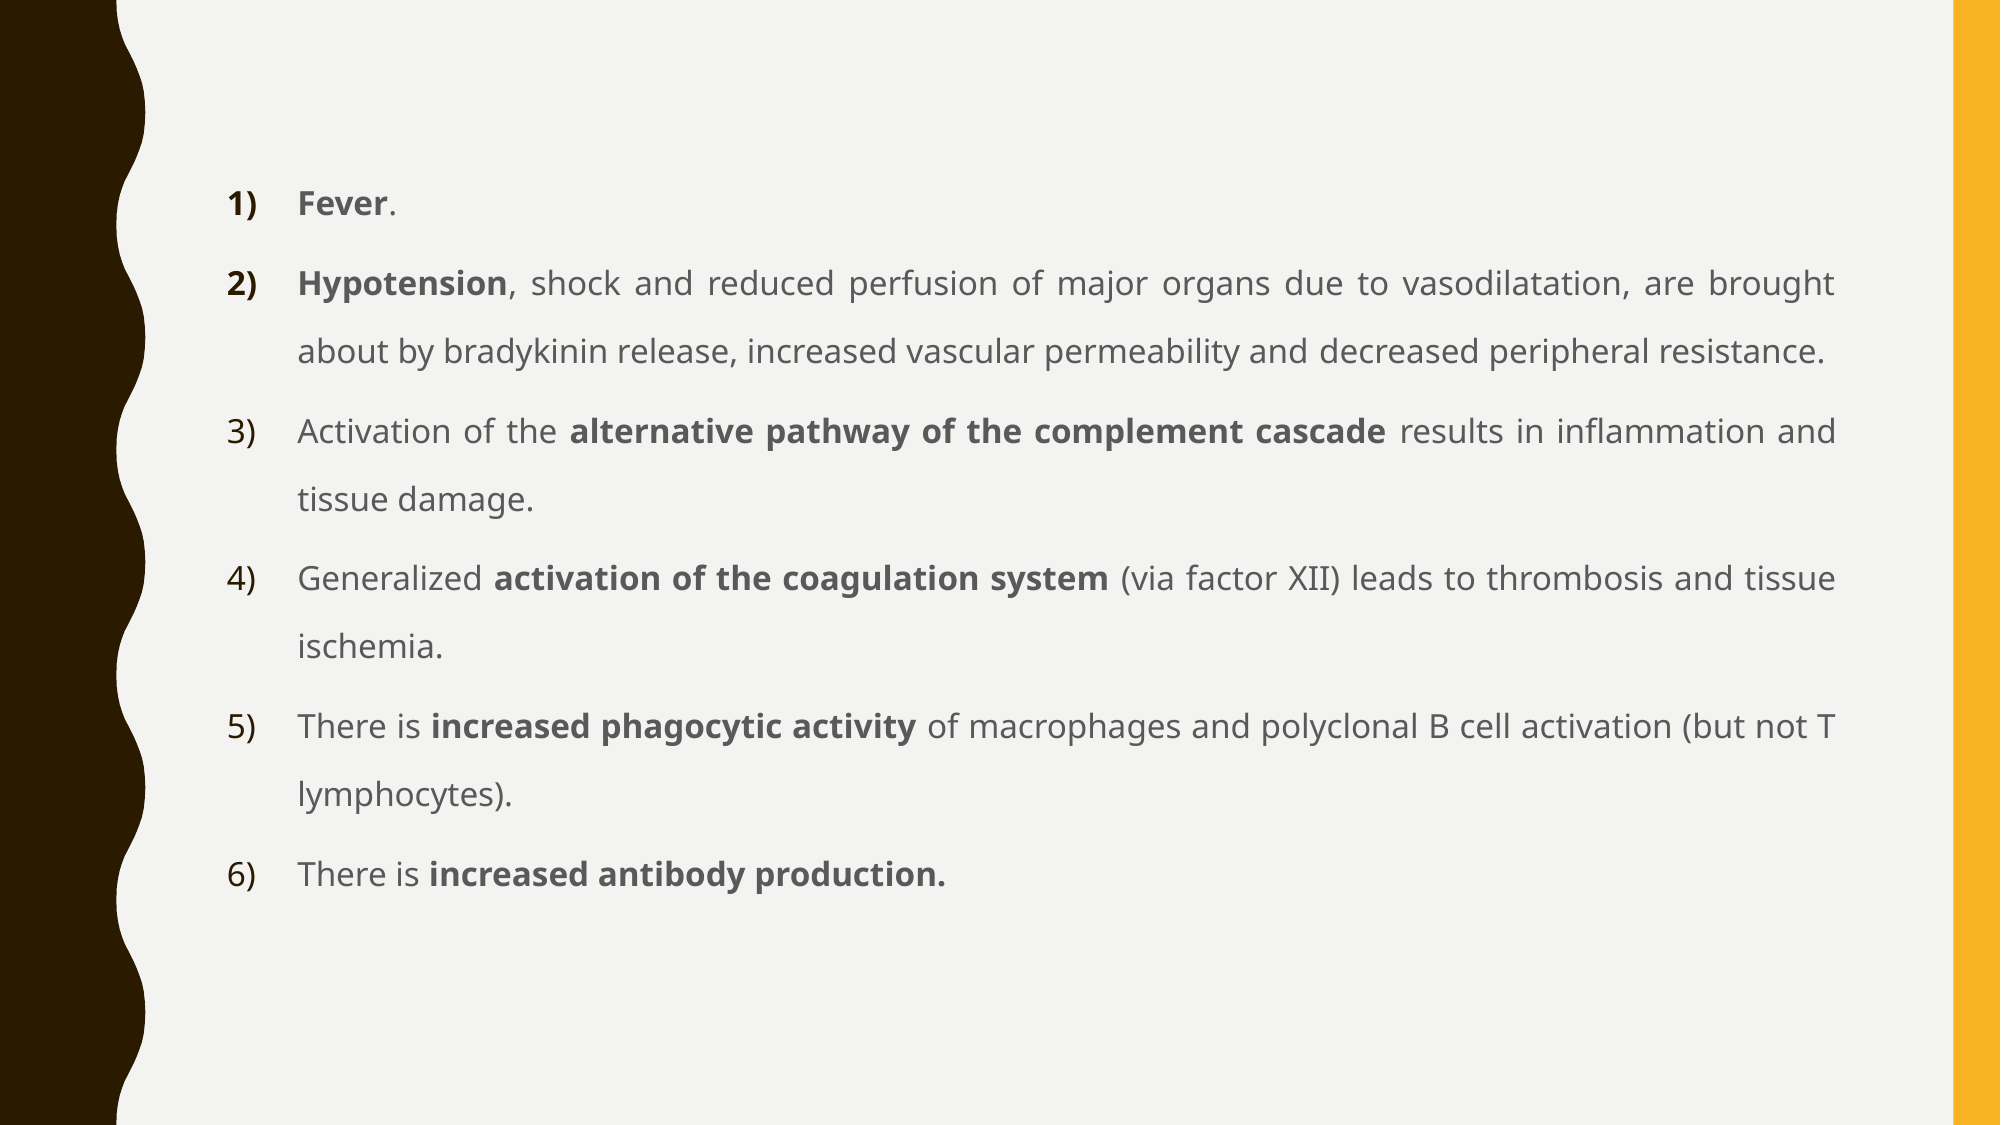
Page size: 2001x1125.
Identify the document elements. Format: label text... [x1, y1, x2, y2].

list Fever. Hypotension, shock and reduced perfusion of major organs due to vasodilatation, are brought about by bradykinin release, increased vascular permeability and decreased peripheral resistance. Activation of the alternative pathway of the complement cascade results in inflammation and tissue damage. Generalized activation of the coagulation system (via factor XII) leads to thrombosis and tissue ischemia. There is increased phagocytic activity of macrophages and polyclonal B cell activation (but not T lymphocytes). There is increased antibody production. [211, 146, 1853, 930]
